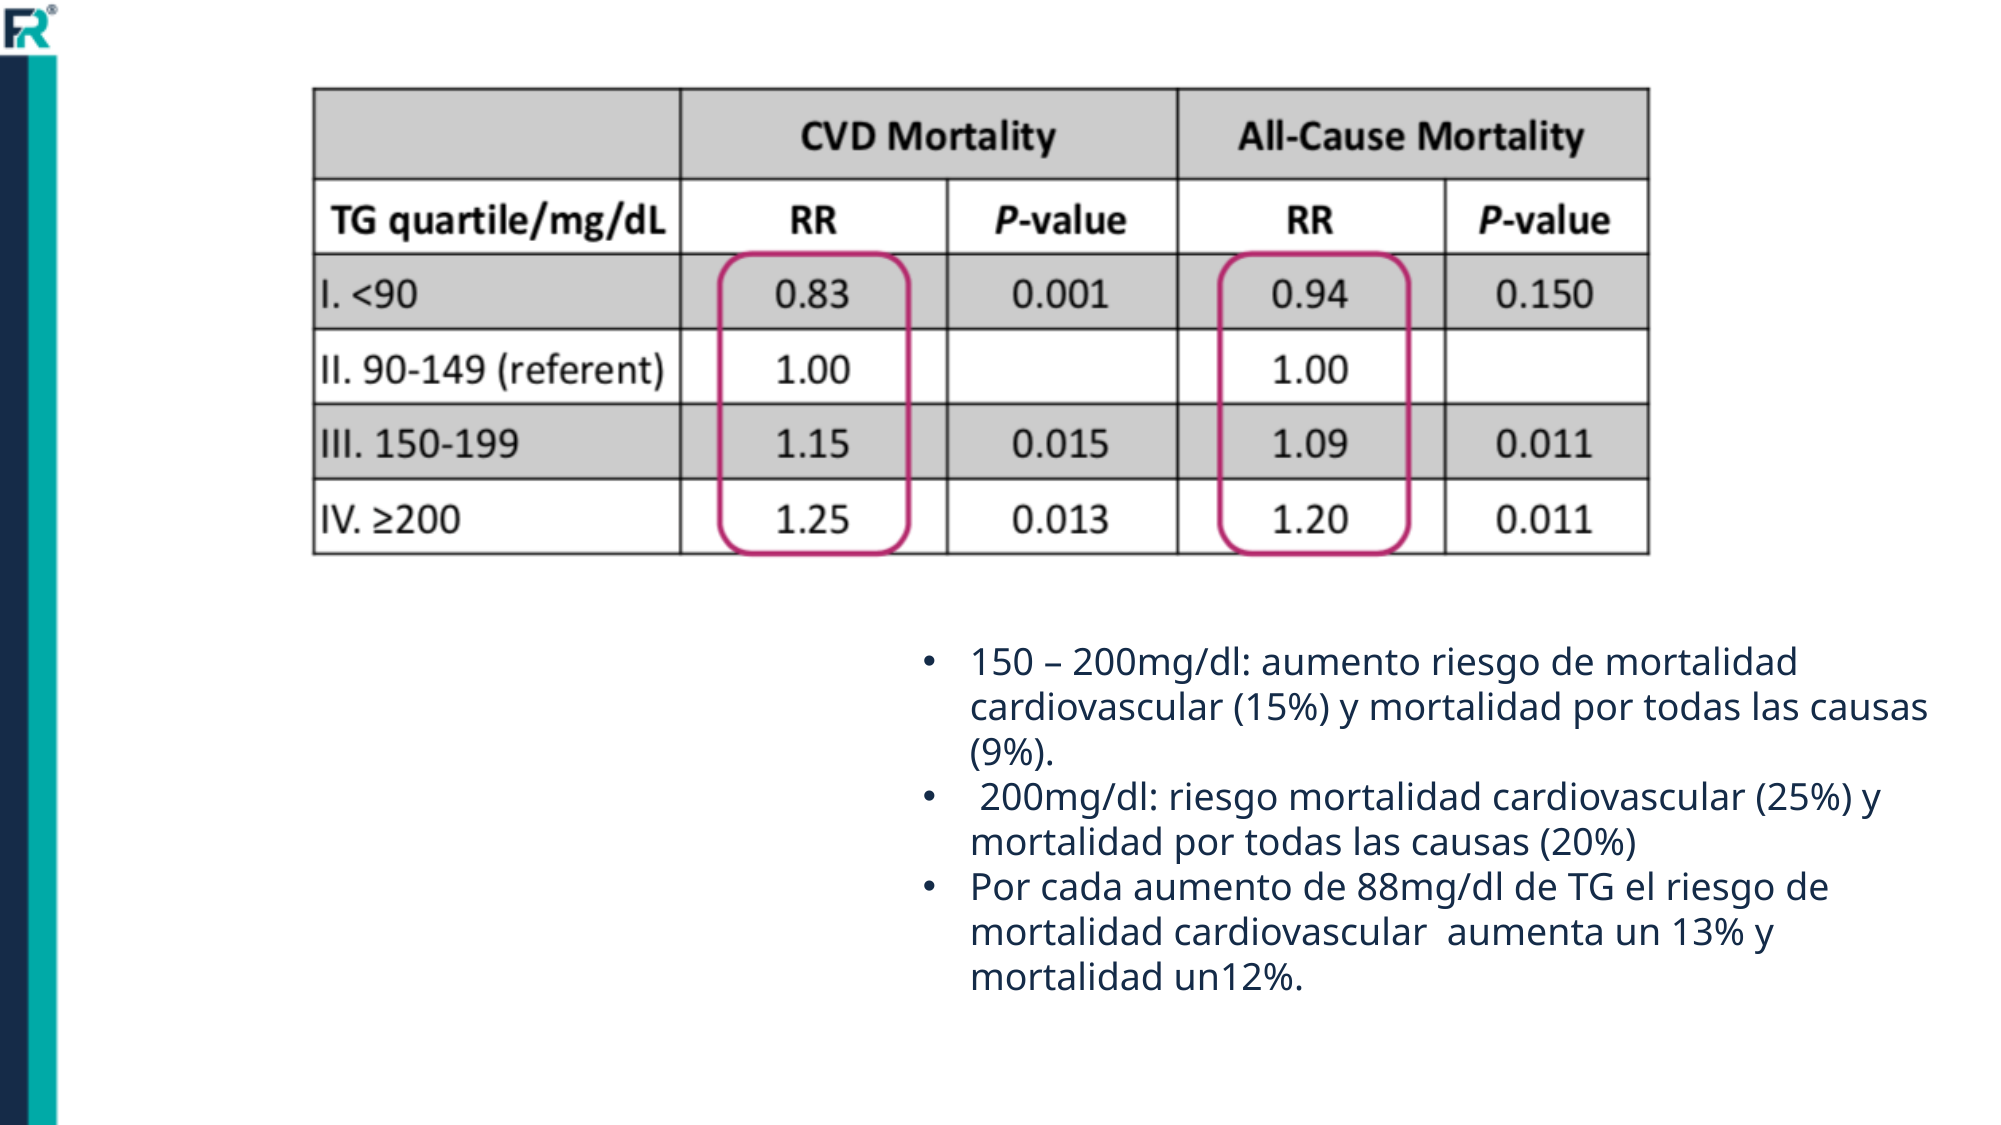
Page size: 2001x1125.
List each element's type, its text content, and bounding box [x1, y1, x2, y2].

picture [0, 0, 2001, 1125]
text_box 150 – 200mg/dl: aumento riesgo de mortalidad cardiovascular (15%) y mortalidad por todas las causas (9%). 200mg/dl: riesgo mortalidad cardiovascular (25%) y mortalidad por todas las causas (20%) Por cada aumento de 88mg/dl de TG el riesgo de mortalidad cardiovascular aumenta un 13% y mortalidad un12%. [908, 630, 1962, 1006]
